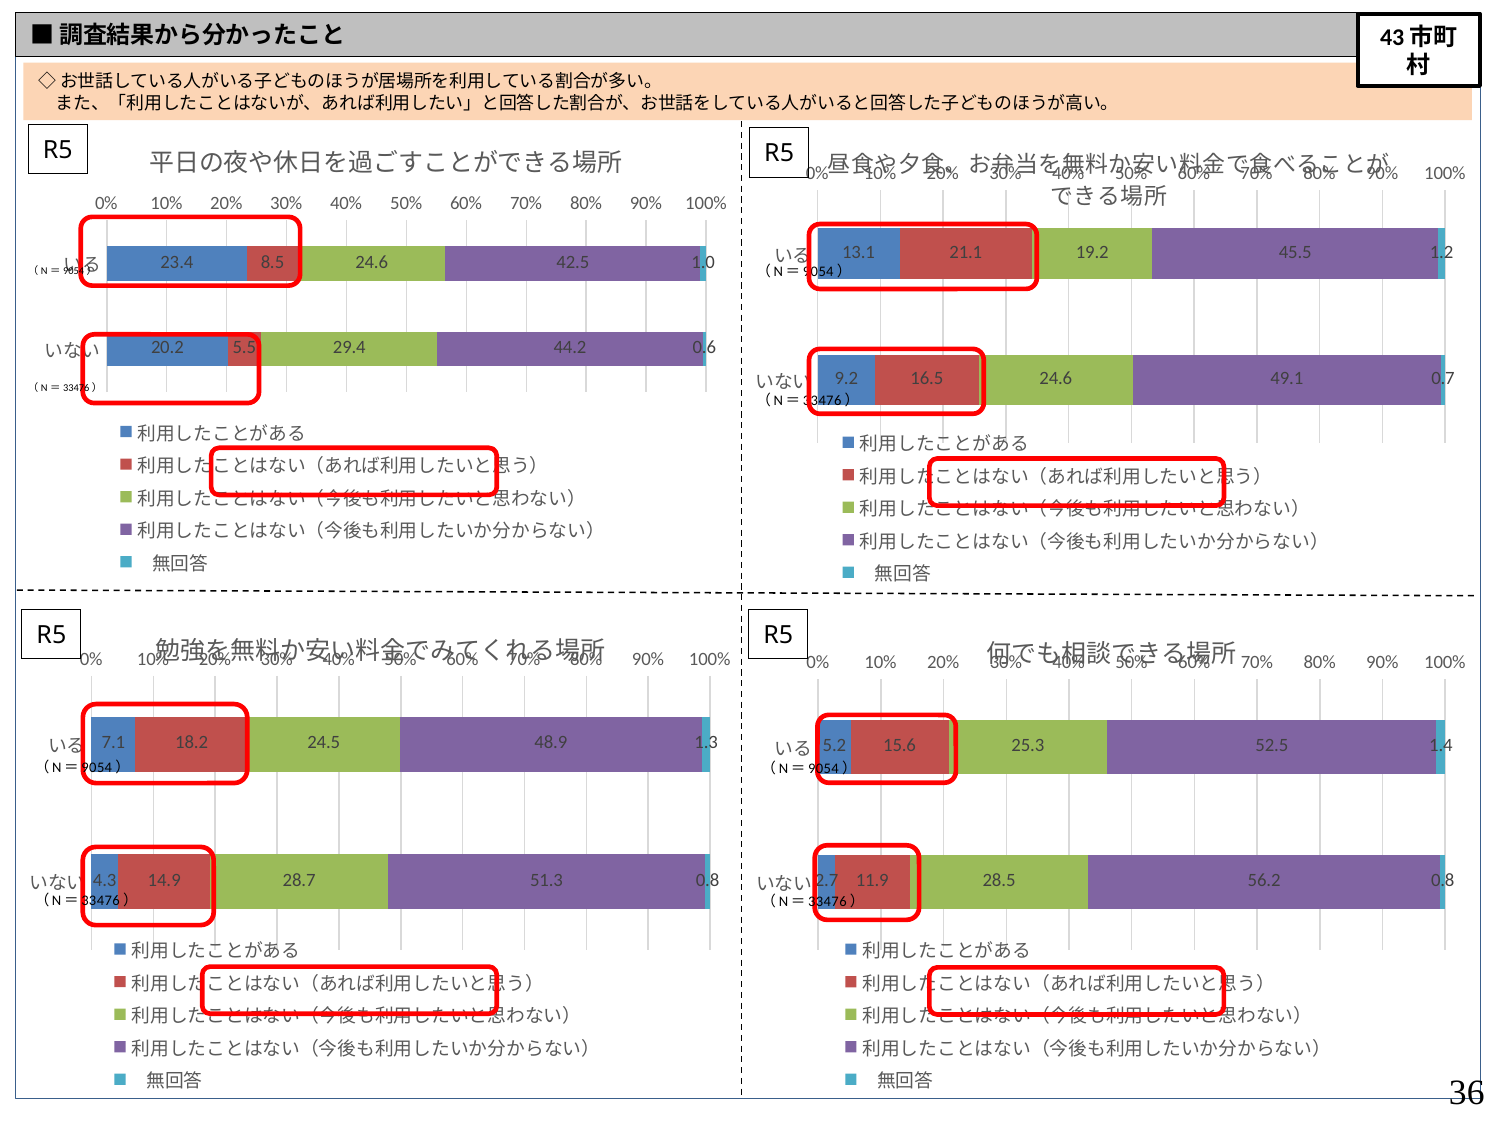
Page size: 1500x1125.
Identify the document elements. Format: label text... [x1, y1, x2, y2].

chart [746, 607, 1477, 1099]
text_box （N＝9054） [13, 256, 22, 280]
text_box 43市町村 [1356, 12, 1482, 88]
slide_number 36 [1250, 1068, 1500, 1112]
text_box ◇お世話している人がいる子どものほうが居場所を利用している割合が多い。 また、「利用したことはないが、あれば利用したい」と回答した割合が、お世話をしている人がいると回答した子どものほうが高い。 [23, 62, 1472, 119]
chart [27, 116, 742, 582]
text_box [16, 589, 1479, 597]
text_box [1473, 599, 1482, 1068]
text_box （N＝33476） [13, 373, 22, 397]
text_box ■調査結果から分かったこと [13, 10, 1482, 58]
chart [742, 121, 1477, 589]
text_box [13, 397, 24, 591]
text_box [1472, 87, 1482, 591]
chart [19, 604, 741, 1099]
text_box [13, 58, 1356, 256]
text_box [13, 280, 22, 373]
text_box [13, 601, 17, 1101]
